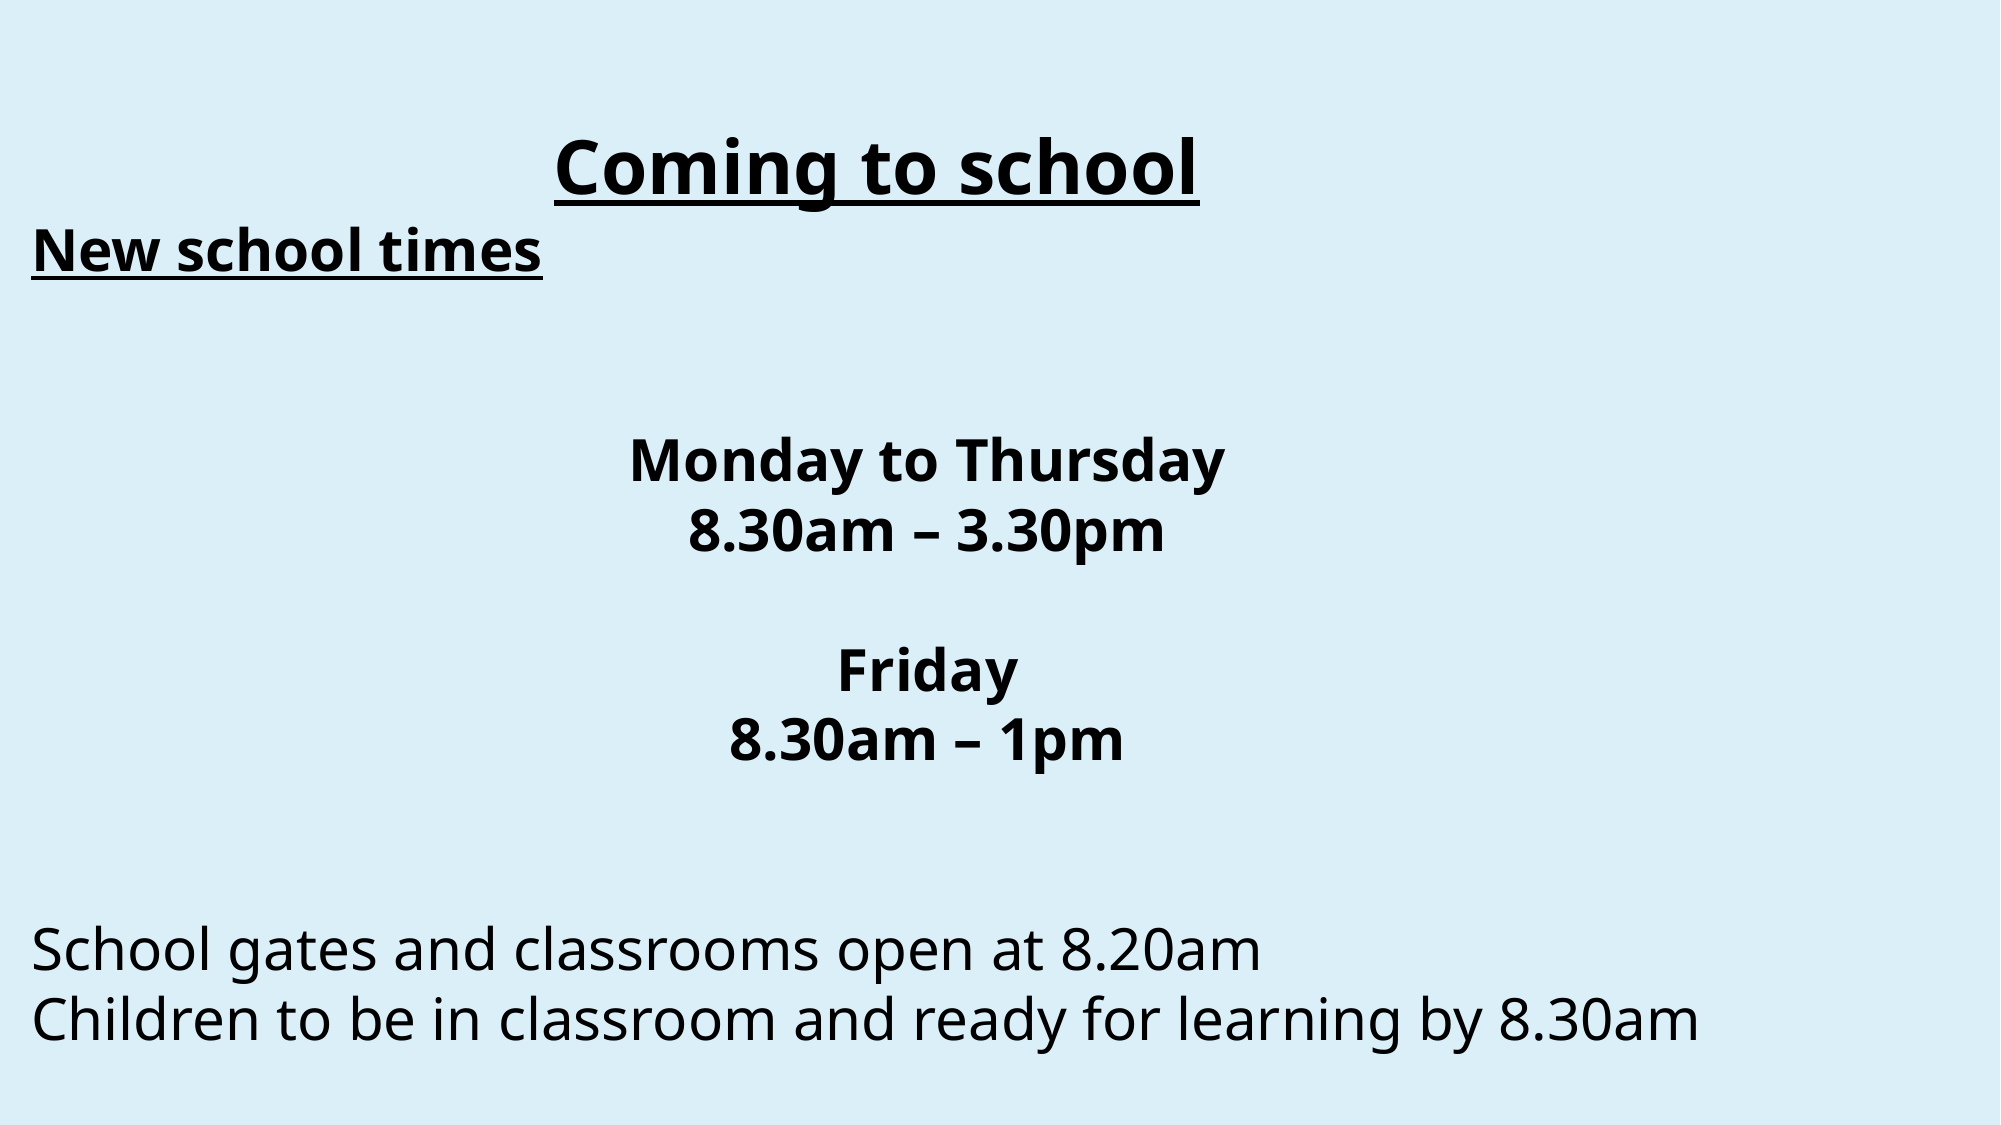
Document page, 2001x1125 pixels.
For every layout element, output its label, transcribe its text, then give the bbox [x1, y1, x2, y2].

text_box New school times Monday to Thursday 8.30am – 3.30pm Friday 8.30am – 1pm School gates and classrooms open at 8.20am Children to be in classroom and ready for learning by 8.30am [16, 205, 1839, 1060]
title Coming to school [72, 120, 1682, 205]
